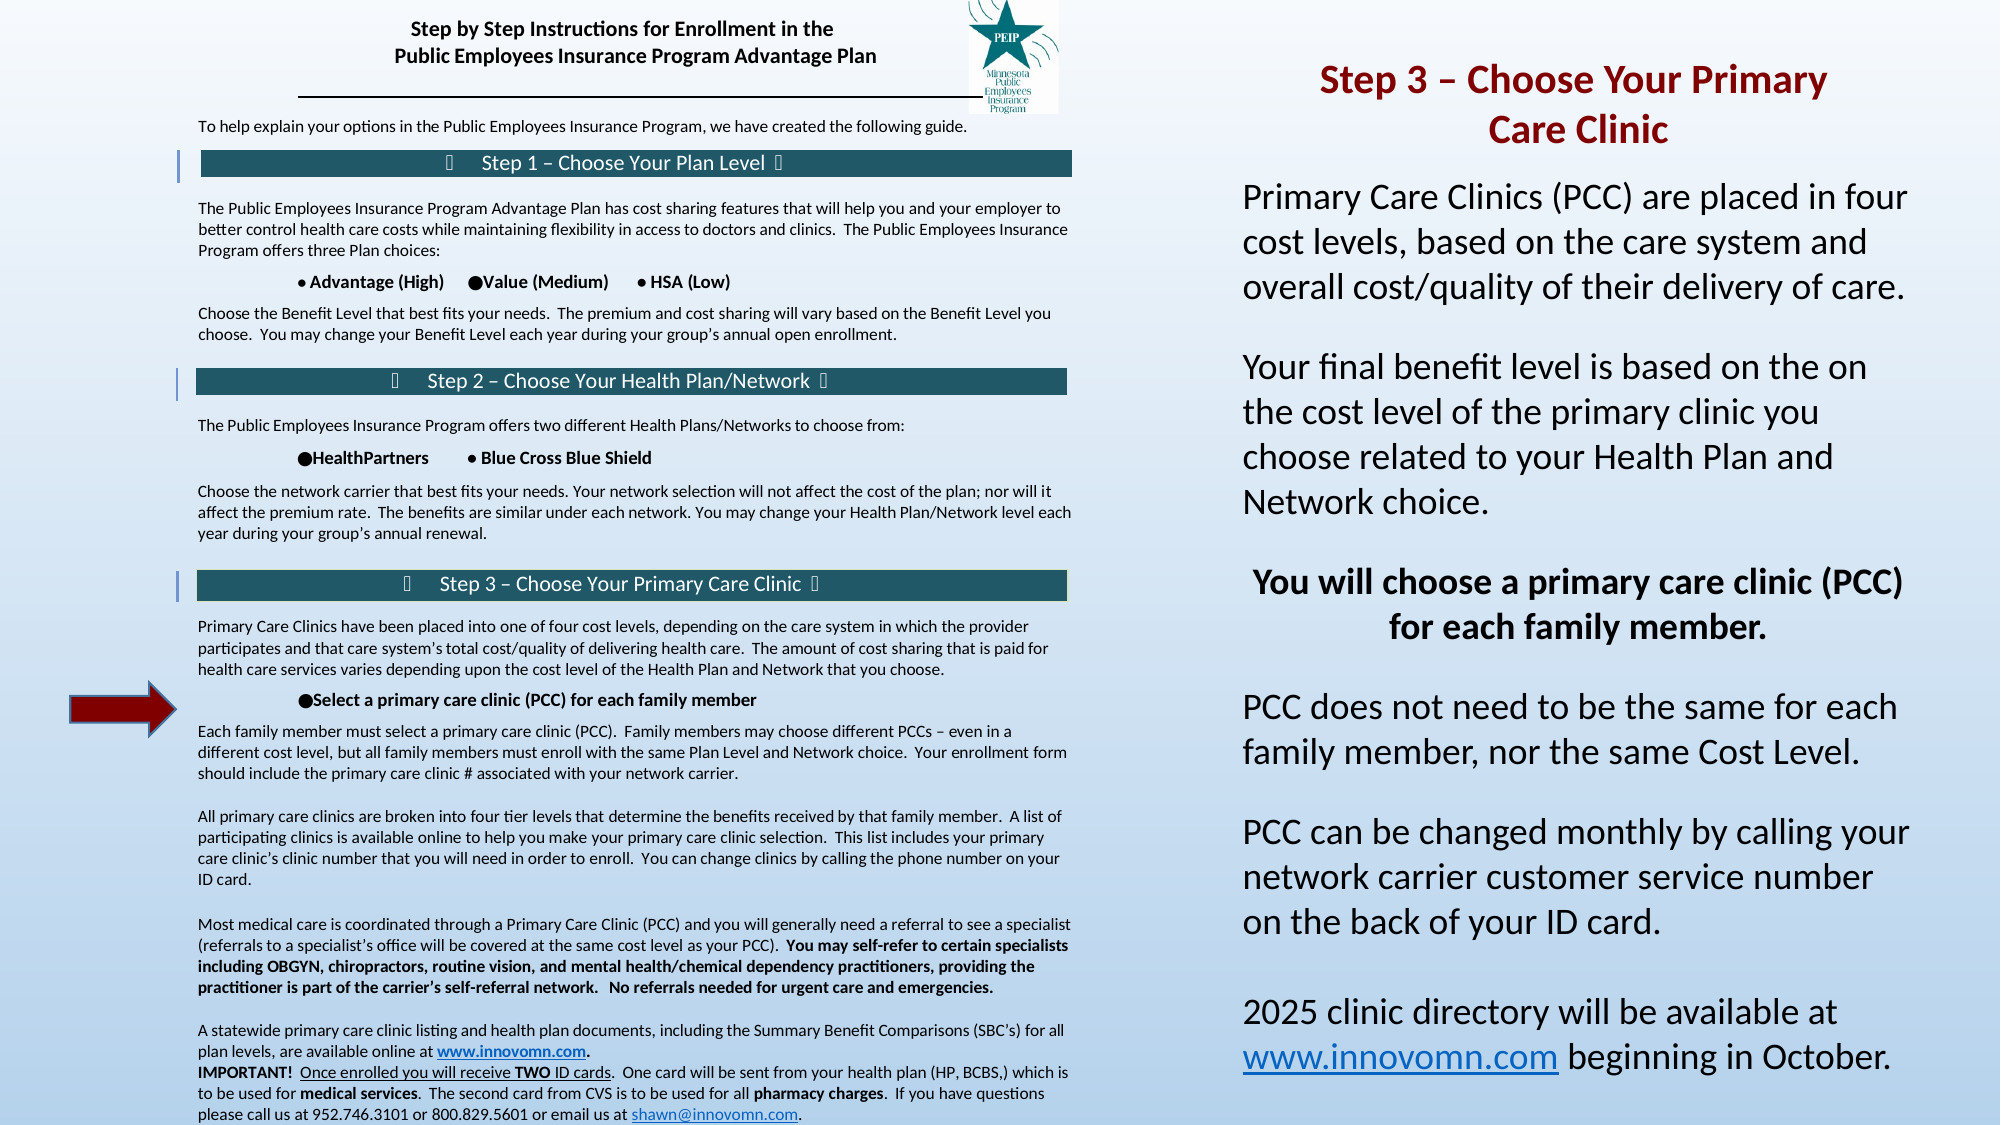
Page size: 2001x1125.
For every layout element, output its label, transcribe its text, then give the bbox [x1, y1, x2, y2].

picture [175, 0, 1103, 1125]
text_box Step 3 – Choose Your Primary Care Clinic Primary Care Clinics (PCC) are placed in four cost levels, based on the care system and overall cost/quality of their delivery of care. Your final benefit level is based on the on the cost level of the primary clinic you choose related to your Health Plan and Network choice. You will choose a primary care clinic (PCC) for each family member. PCC does not need to be the same for each family member, nor the same Cost Level. PCC can be changed monthly by calling your network carrier customer service number on the back of your ID card. 2025 clinic directory will be available at www.innovomn.com beginning in October. [1227, 0, 1930, 1125]
text_box [69, 680, 175, 739]
